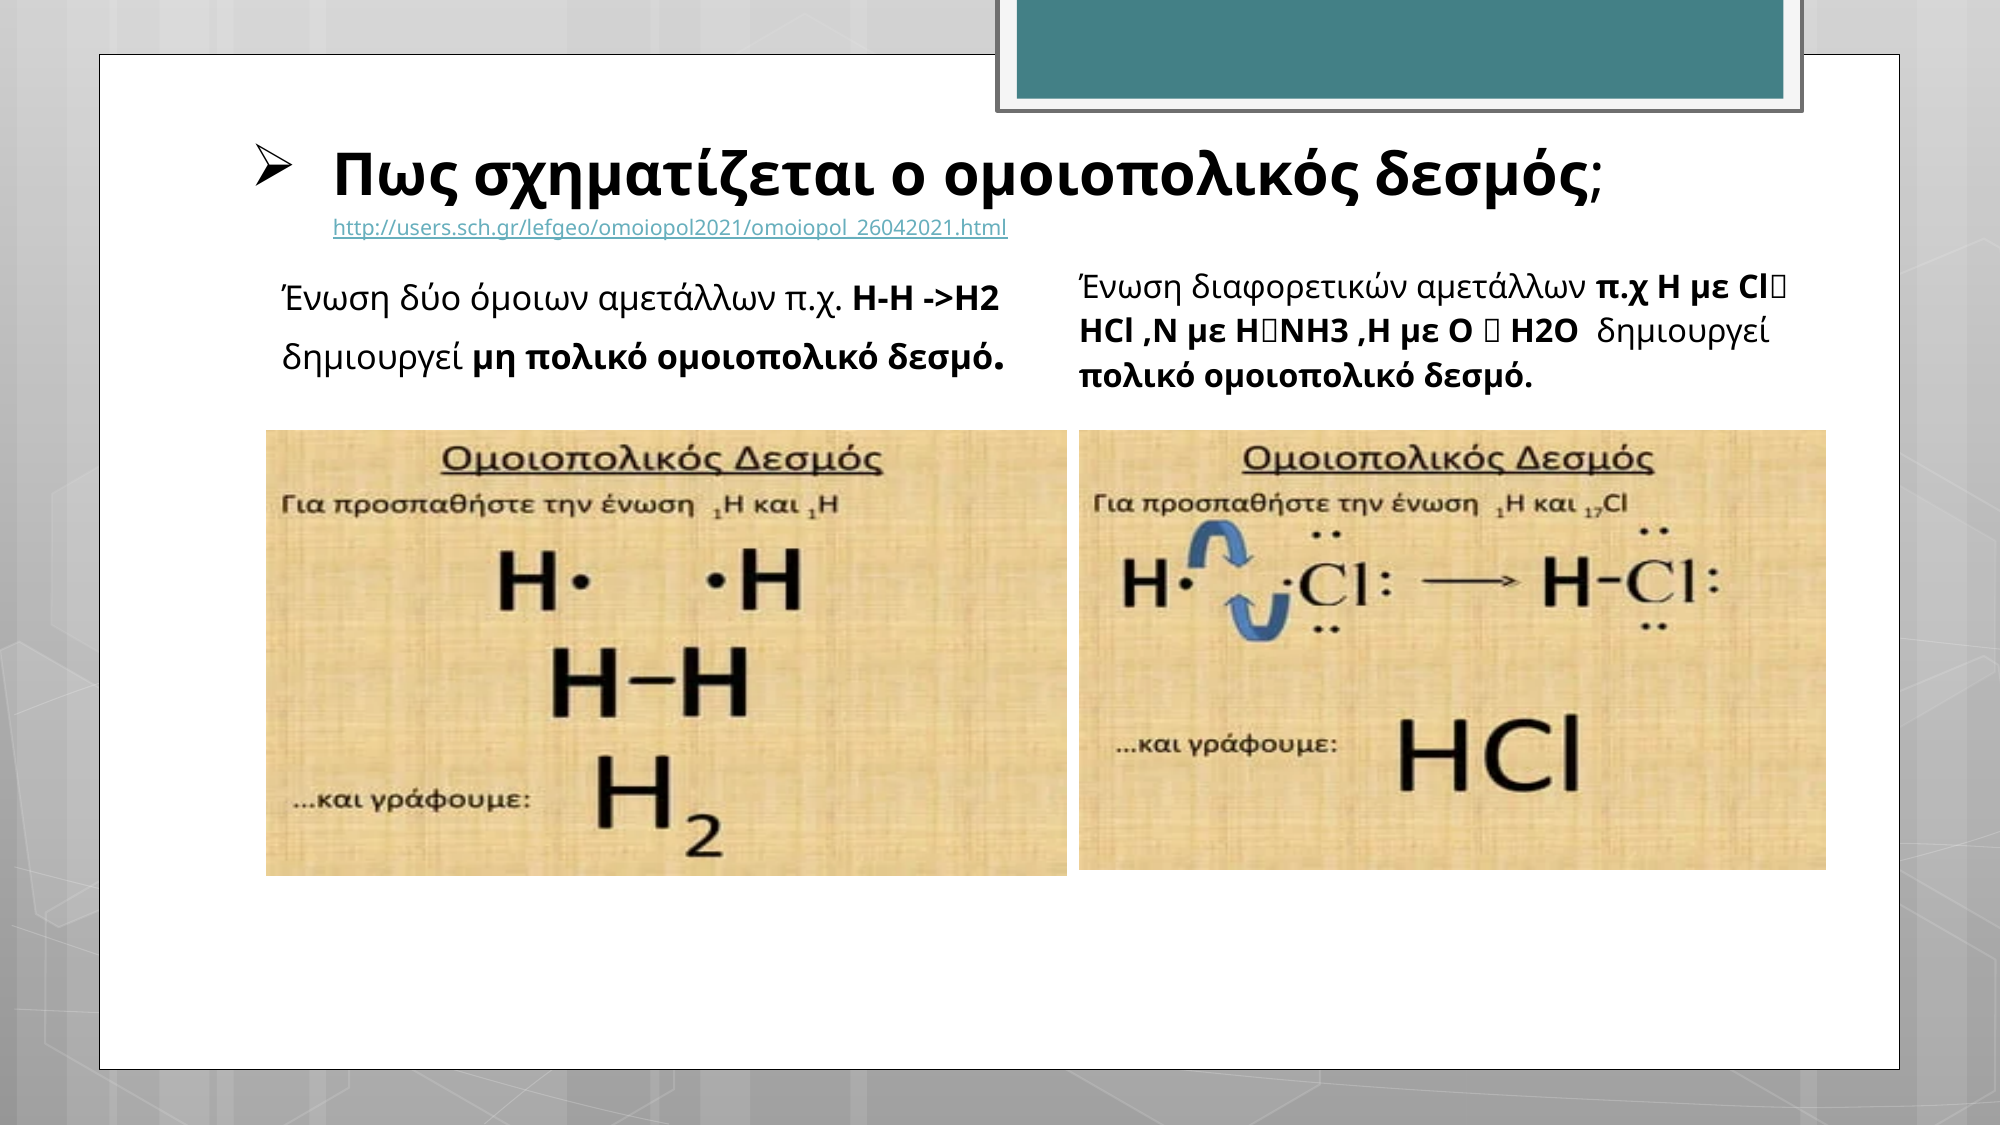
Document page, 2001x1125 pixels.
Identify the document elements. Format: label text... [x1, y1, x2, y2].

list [265, 429, 1067, 876]
list Ένωση δύο όμοιων αμετάλλων π.χ. Η-Η ->Η2 δημιουργεί μη πολικό ομοιοπολικό δεσμό. [266, 264, 1063, 391]
list Ένωση διαφορετικών αμετάλλων π.χ Η με Cl ΗCl ,Ν με ΗNH3 ,Η με O  H2O δημιουργεί πολικό ομοιοπολικό δεσμό. [1063, 255, 1860, 404]
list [1079, 429, 1827, 870]
title Πως σχηματίζεται ο ομοιοπολικός δεσμός; http://users.sch.gr/lefgeo/omoiopol2021/omoiopol_26042021.html [235, 82, 1732, 250]
